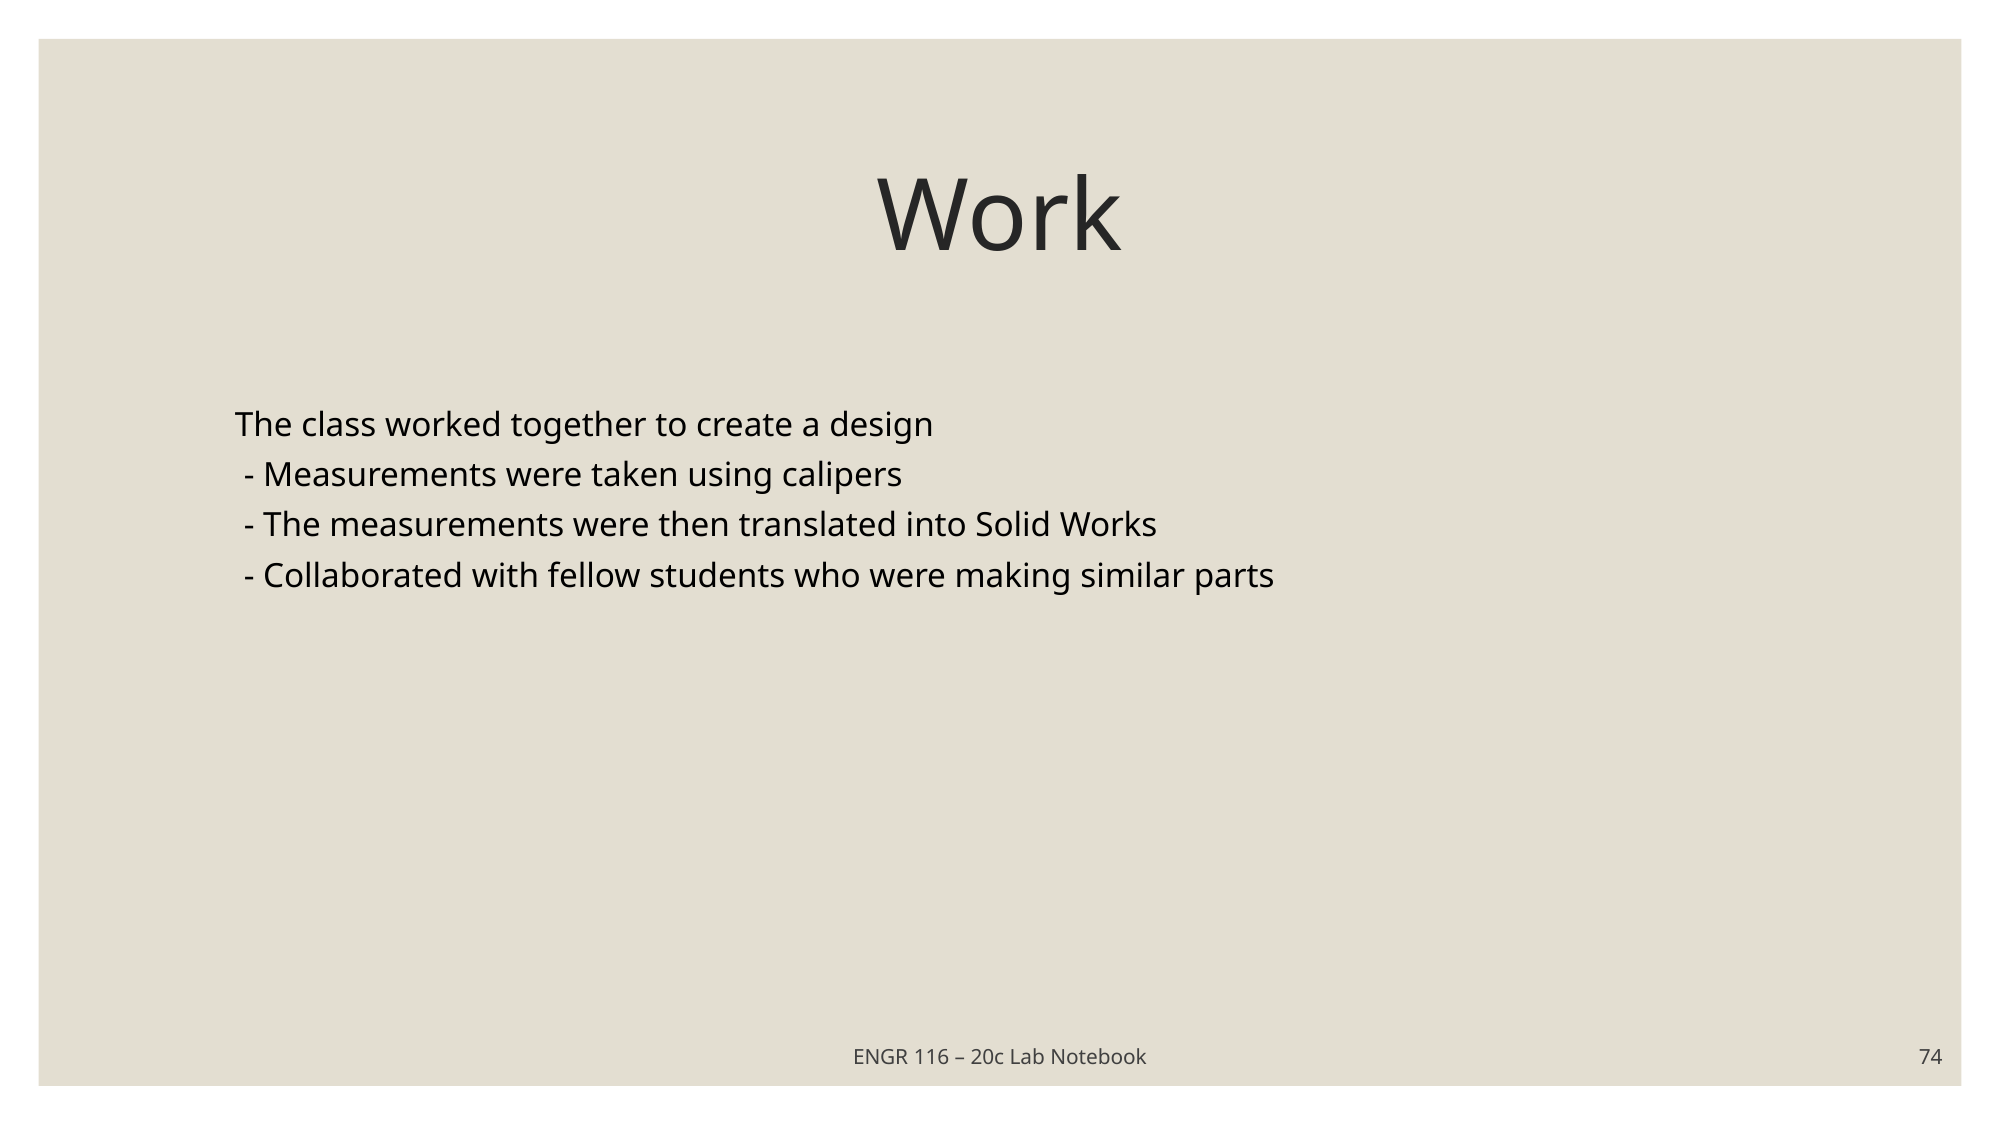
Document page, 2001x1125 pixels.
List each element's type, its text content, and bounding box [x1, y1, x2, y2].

footer ENGR 116 – 20c Lab Notebook [572, 1034, 1428, 1080]
title Work [174, 105, 1825, 331]
list The class worked together to create a design - Measurements were taken using calipers - The measurements were then translated into Solid Works - Collaborated with fellow students who were making similar parts [174, 345, 1825, 990]
slide_number 74 [1717, 1034, 1958, 1080]
